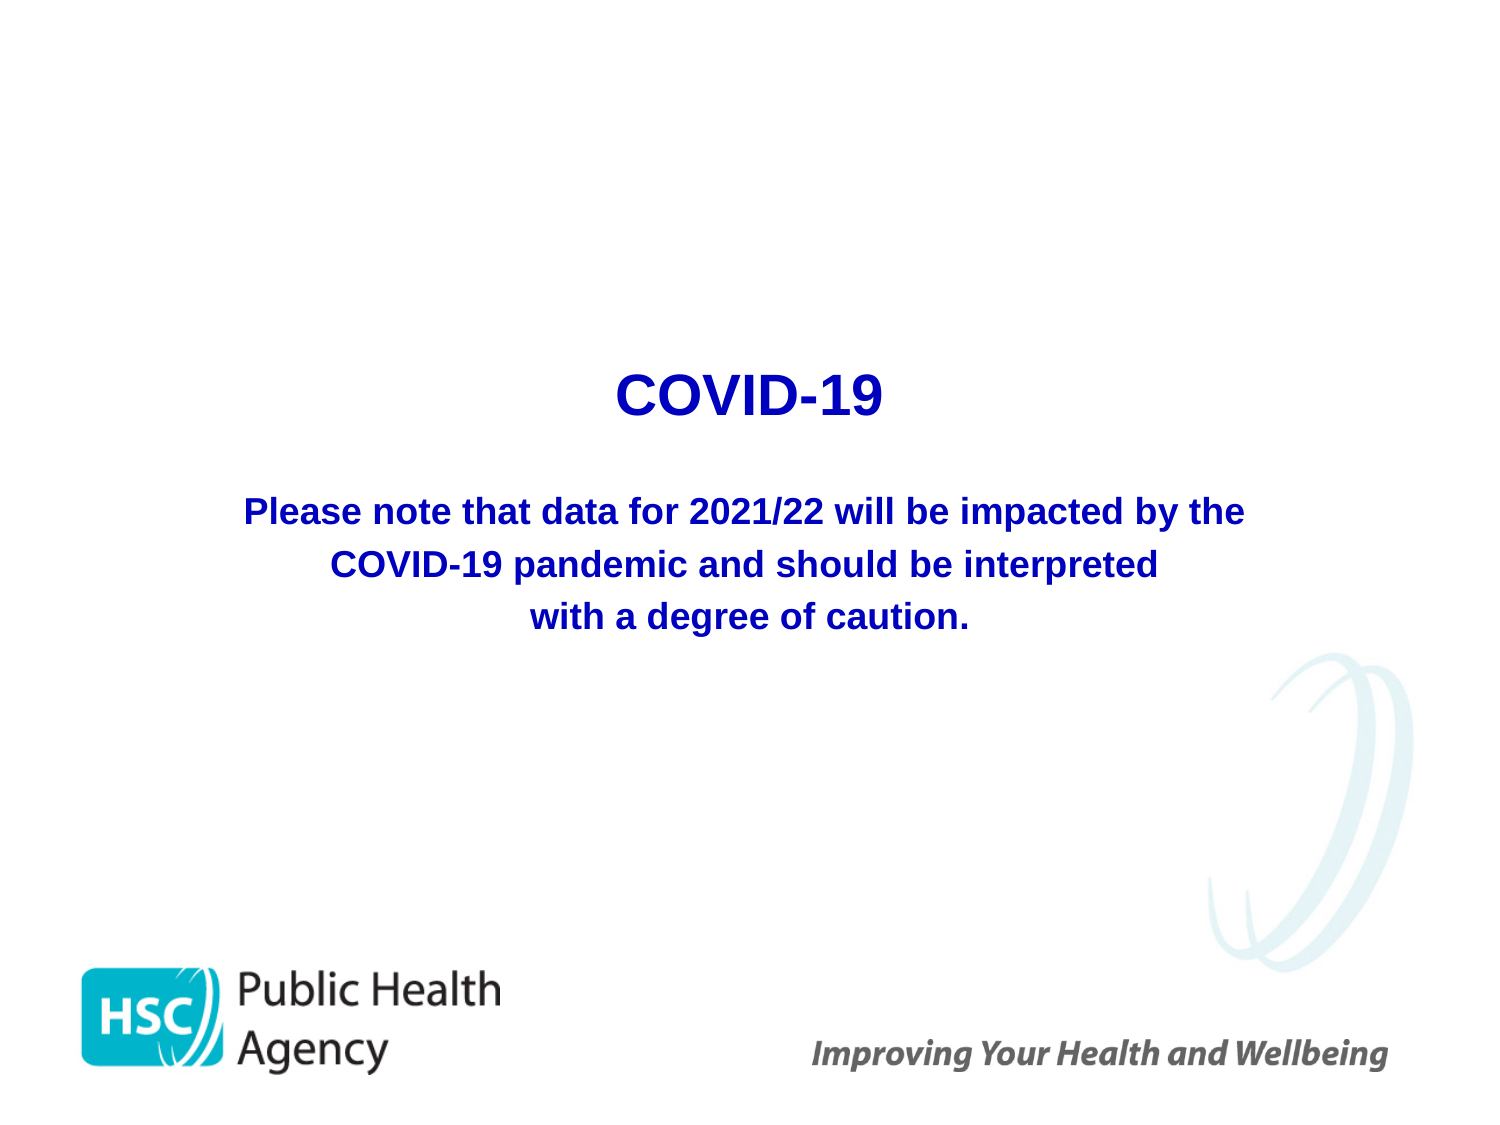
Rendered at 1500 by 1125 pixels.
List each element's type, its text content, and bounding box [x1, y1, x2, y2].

picture [812, 1039, 1388, 1072]
picture [75, 962, 500, 1075]
text_box COVID-19 Please note that data for 2021/22 will be impacted by the COVID-19 pandemic and should be interpreted with a degree of caution. [112, 349, 1388, 638]
picture [1187, 649, 1417, 978]
